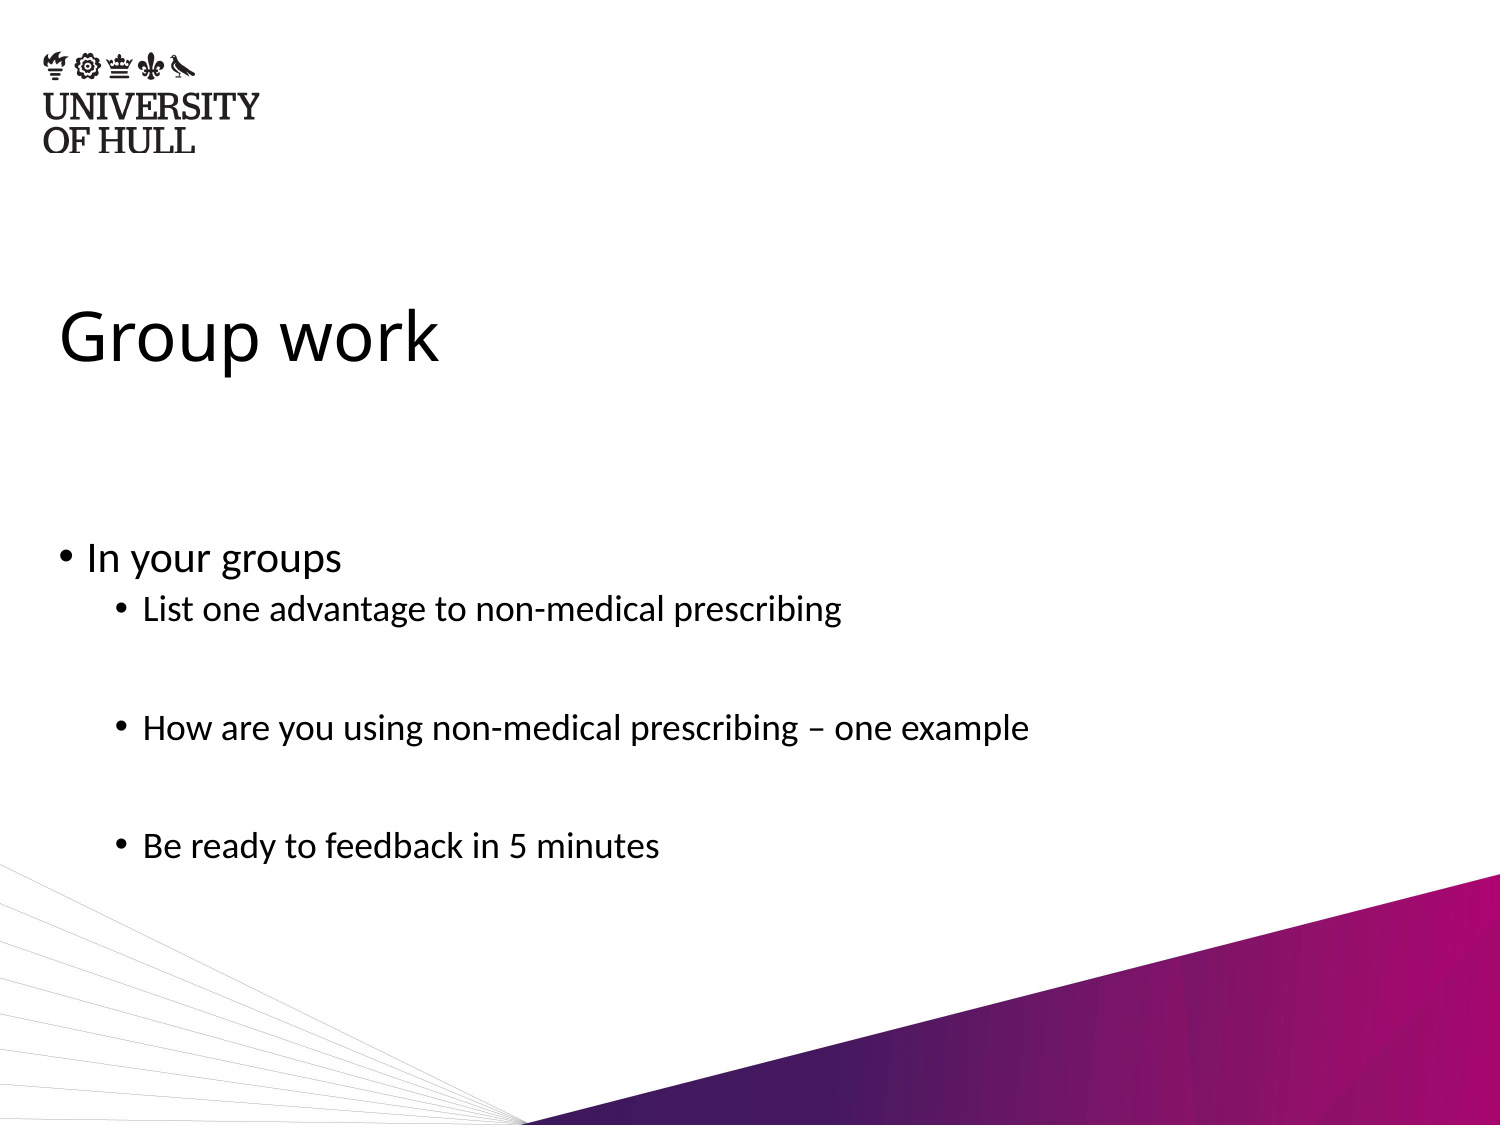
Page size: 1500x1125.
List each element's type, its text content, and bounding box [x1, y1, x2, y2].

picture [0, 0, 1500, 1125]
title Group work [43, 230, 1448, 449]
list In your groups List one advantage to non-medical prescribing How are you using non-medical prescribing – one example Be ready to feedback in 5 minutes [43, 526, 1448, 1062]
